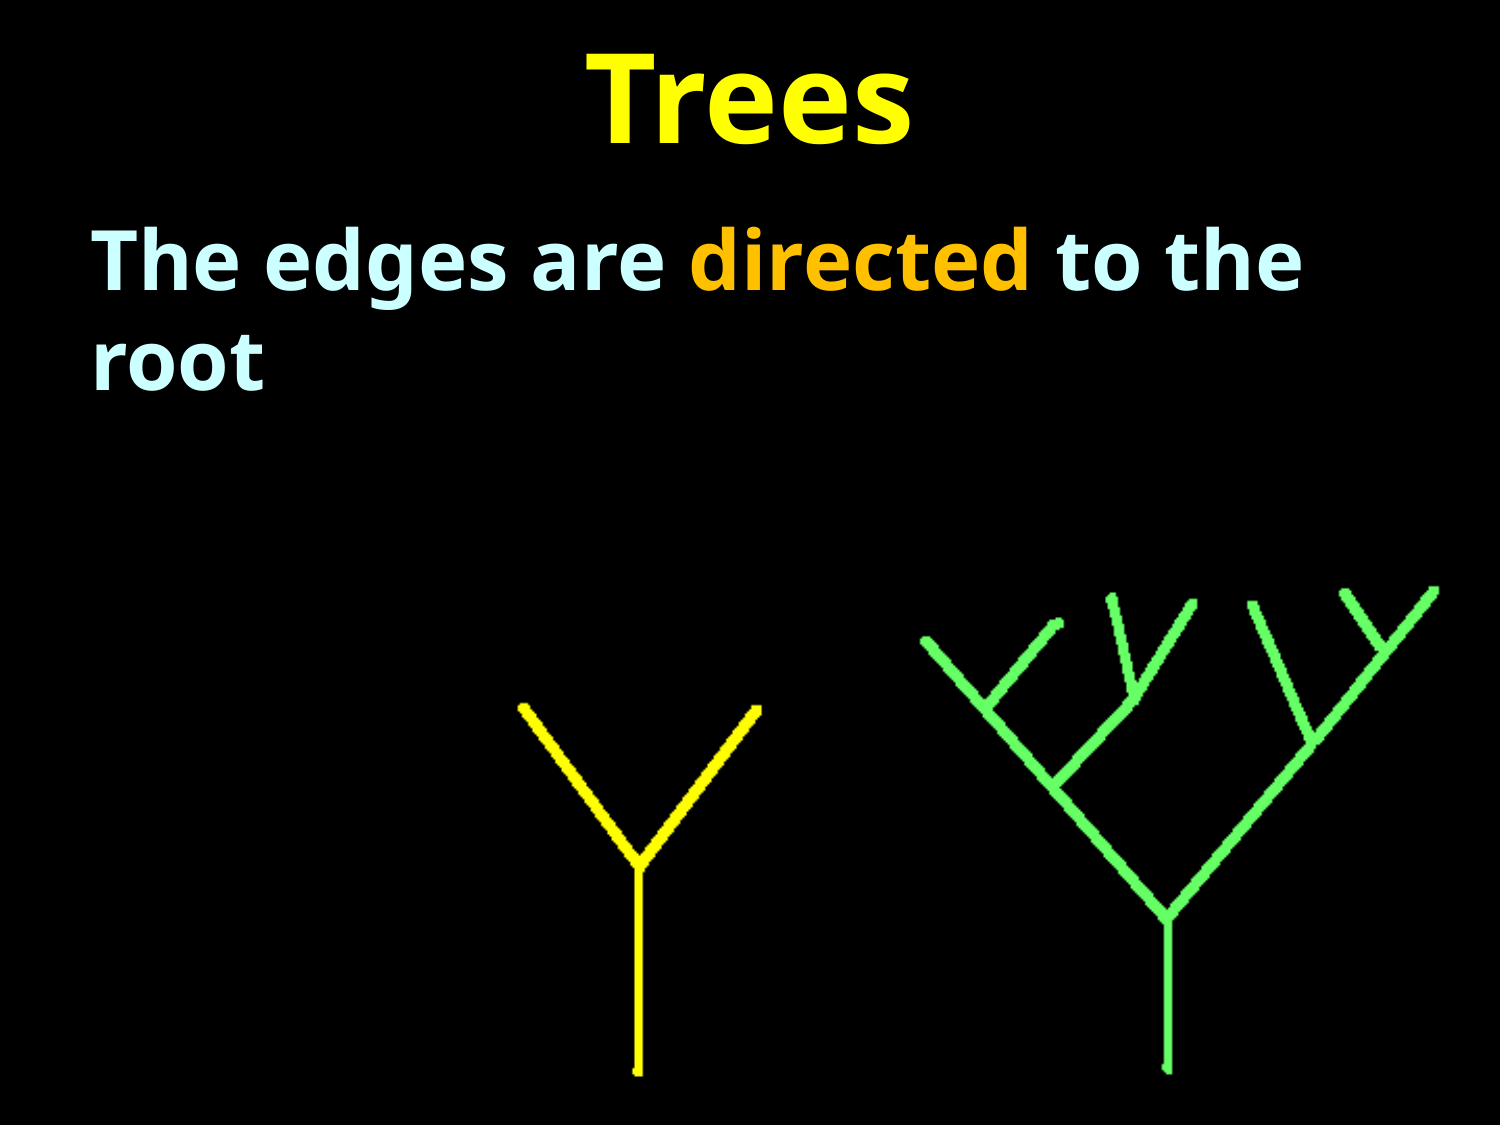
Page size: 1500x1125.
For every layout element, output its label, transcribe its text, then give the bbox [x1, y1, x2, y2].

title Trees [0, 0, 1500, 188]
list The edges are directed to the root [75, 200, 1425, 1125]
picture [462, 568, 1500, 1125]
